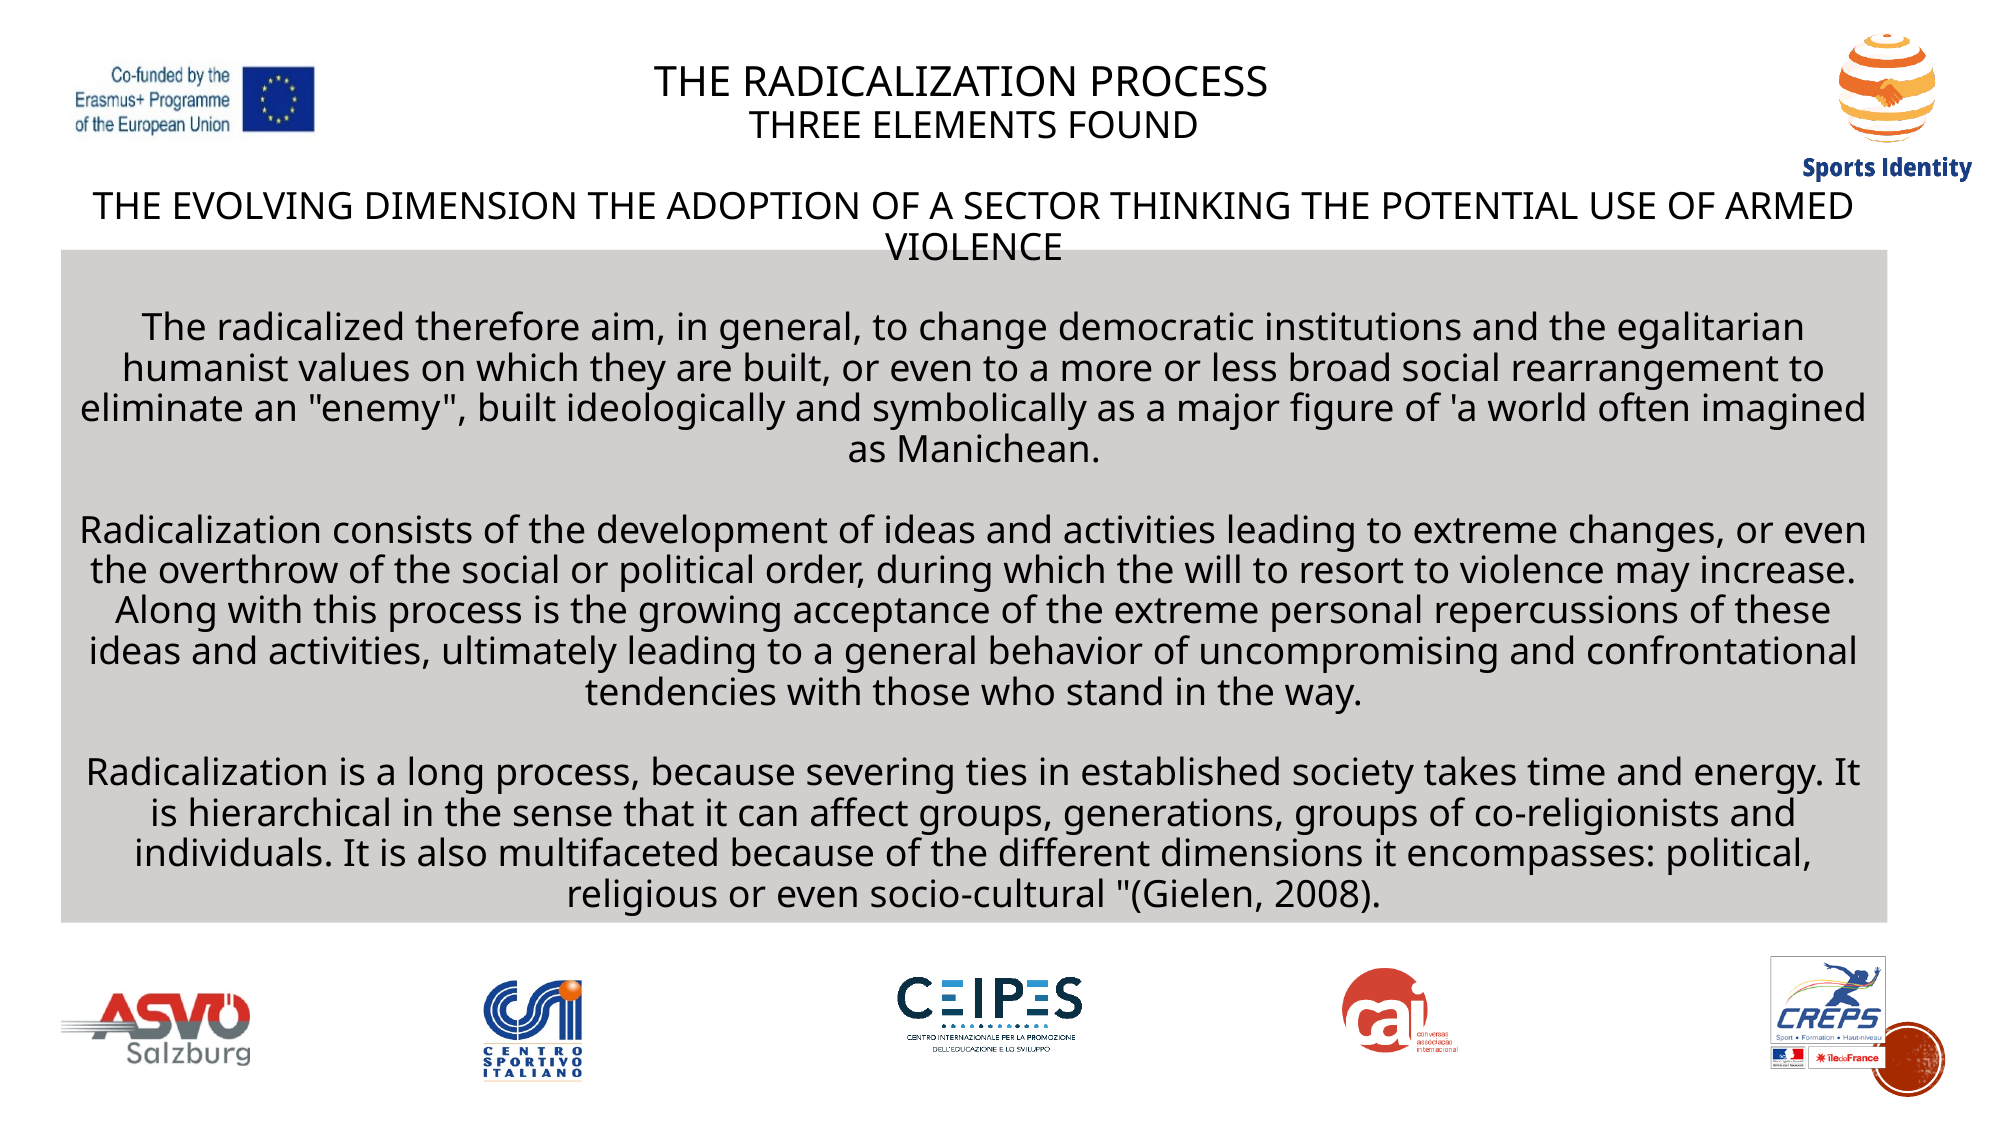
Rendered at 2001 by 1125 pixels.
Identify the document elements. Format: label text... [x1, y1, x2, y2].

picture [856, 948, 1122, 1076]
picture [1339, 952, 1460, 1073]
picture [61, 48, 327, 150]
picture [61, 976, 250, 1083]
text_box THREE ELEMENTS FOUND THE EVOLVING DIMENSION THE ADOPTION OF A SECTOR THINKING THE POTENTIAL USE OF ARMED VIOLENCE The radicalized therefore aim, in general, to change democratic institutions and the egalitarian humanist values ​​on which they are built, or even to a more or less broad social rearrangement to eliminate an "enemy", built ideologically and symbolically as a major figure of 'a world often imagined as Manichean. Radicalization consists of the development of ideas and activities leading to extreme changes, or even the overthrow of the social or political order, during which the will to resort to violence may increase. Along with this process is the growing acceptance of the extreme personal repercussions of these ideas and activities, ultimately leading to a general behavior of uncompromising and confrontational tendencies with those who stand in the way. Radicalization is a long process, because severing ties in established society takes time and energy. It is hierarchical in the sense that it can affect groups, generations, groups of co-religionists and individuals. It is also multifaceted because of the different dimensions it encompasses: political, religious or even socio-cultural "(Gielen, 2008). [61, 249, 1888, 923]
picture [1802, 33, 1972, 183]
picture [1768, 954, 1888, 1071]
list THE RADICALIZATION PROCESS [638, 53, 1423, 122]
picture [426, 976, 639, 1085]
